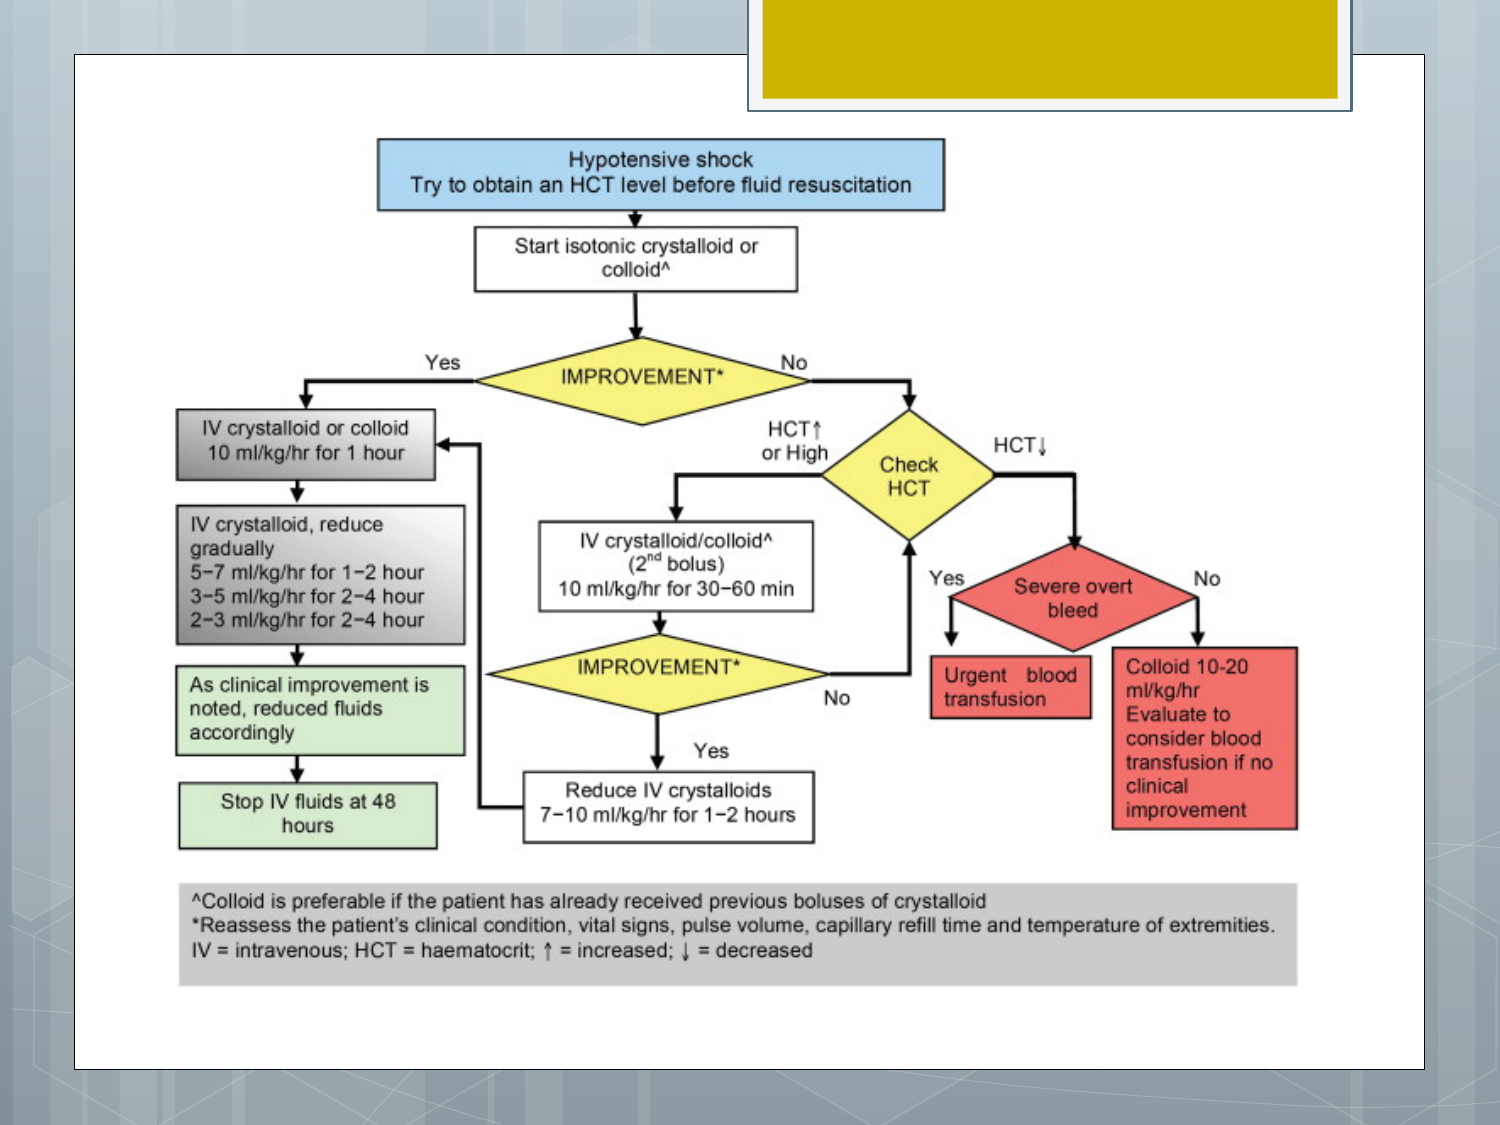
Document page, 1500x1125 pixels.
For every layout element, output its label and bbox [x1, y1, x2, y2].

picture [174, 137, 1301, 988]
